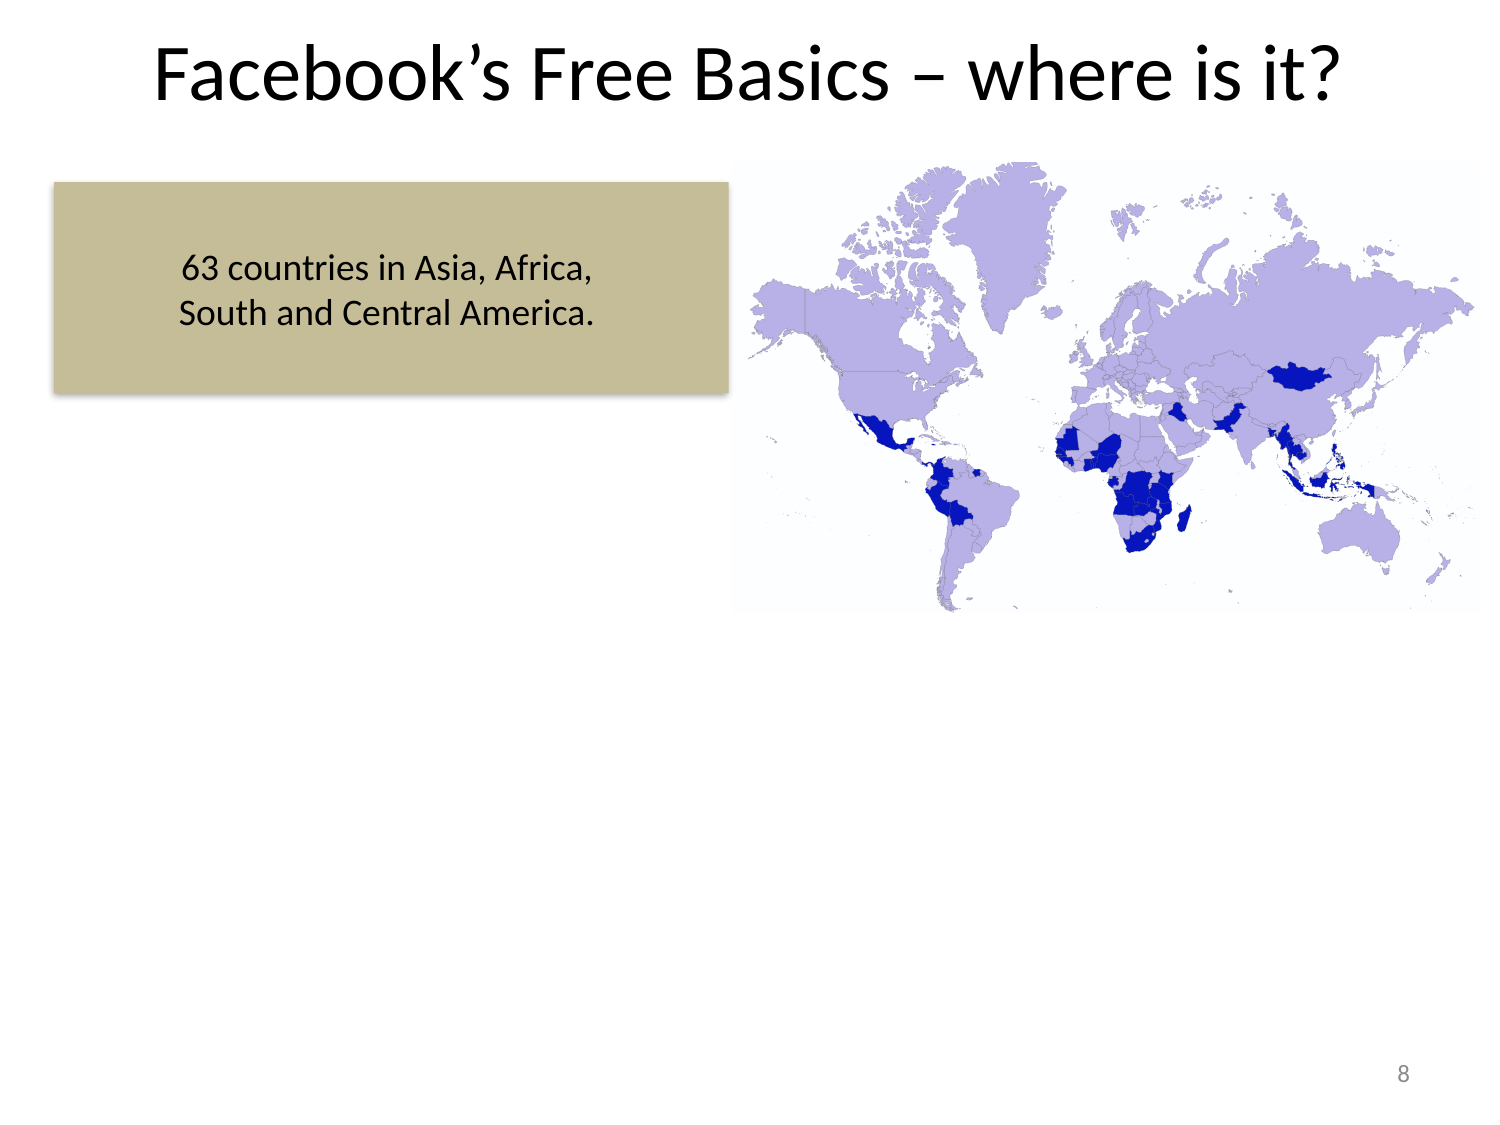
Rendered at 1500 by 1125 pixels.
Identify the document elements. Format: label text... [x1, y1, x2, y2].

text_box Facebook’s Free Basics – where is it? [74, 0, 1425, 163]
picture [731, 161, 1480, 613]
text_box 63 countries in Asia, Africa, South and Central America. [53, 181, 726, 394]
slide_number 8 [1074, 1042, 1425, 1103]
